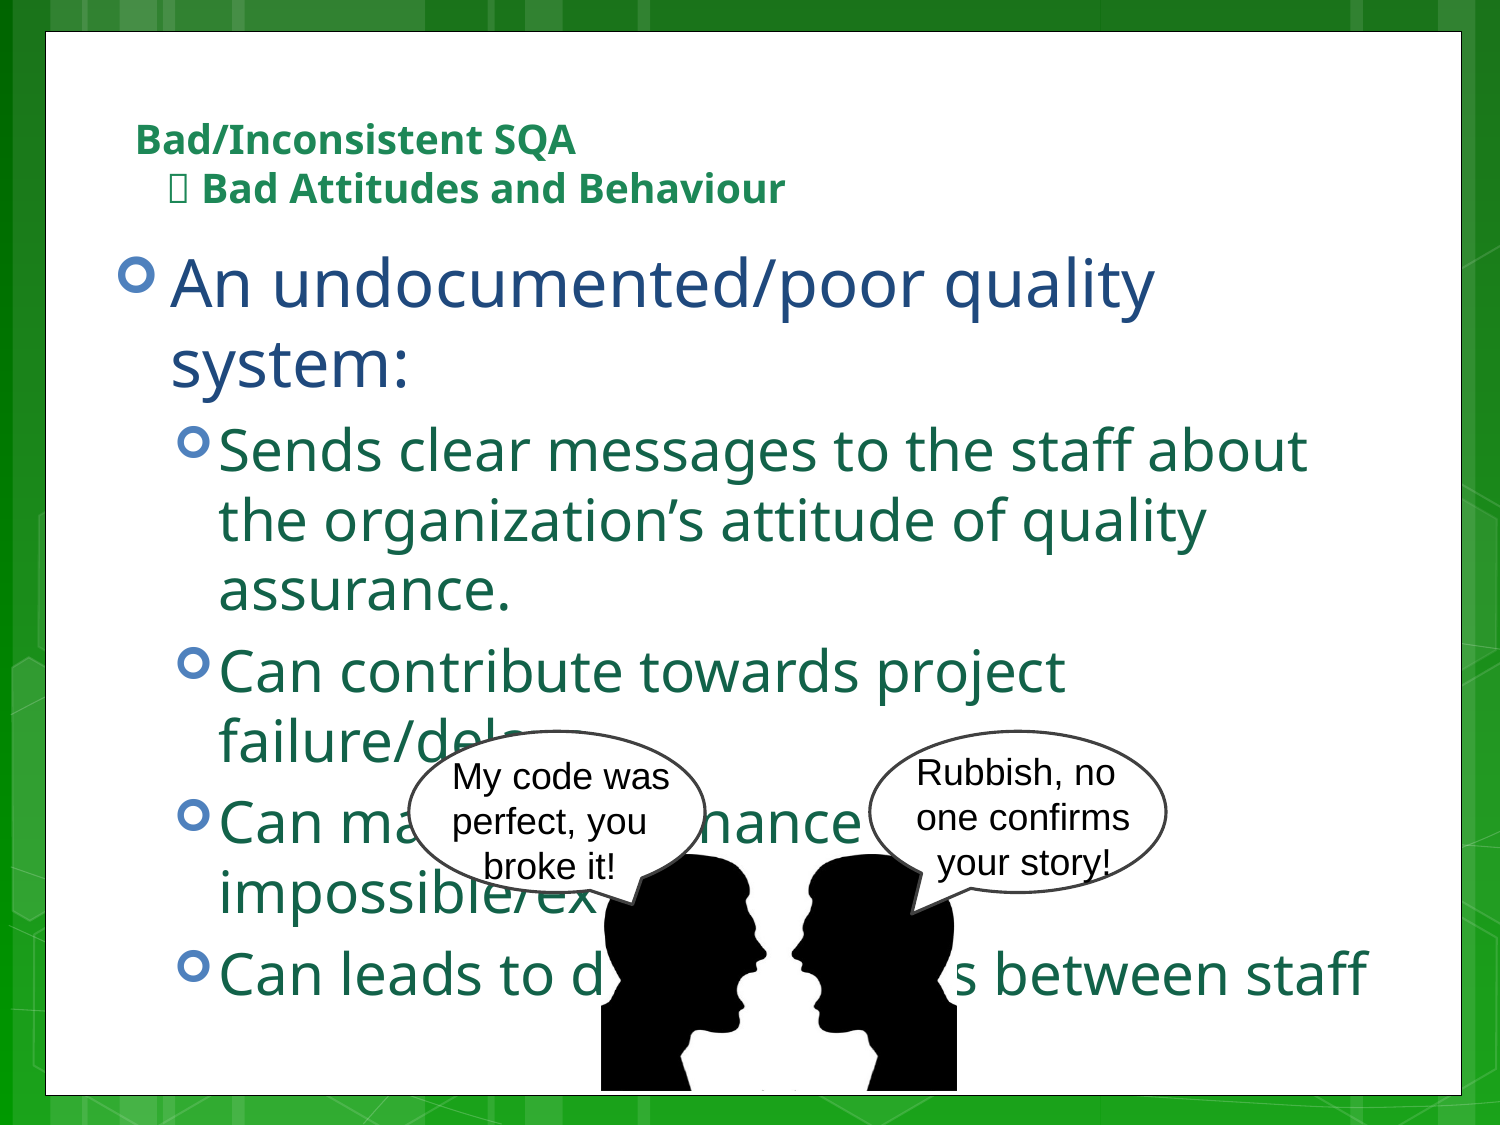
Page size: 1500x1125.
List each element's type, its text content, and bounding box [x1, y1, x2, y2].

text_box [473, 729, 641, 744]
picture [601, 854, 957, 1091]
text_box [868, 760, 901, 852]
text_box [407, 762, 437, 861]
text_box My code was perfect, you broke it! [437, 744, 746, 895]
list An undocumented/poor quality system: Sends clear messages to the staff about the organization’s attitude of quality assurance. Can contribute towards project failure/delays Can make maintenance impossible/expensive Can leads to disagreements between staff [98, 233, 1416, 1017]
text_box Rubbish, no one confirms your story! [901, 740, 1268, 891]
text_box [946, 729, 1090, 740]
title Bad/Inconsistent SQA  Bad Attitudes and Behaviour [119, 105, 1383, 219]
